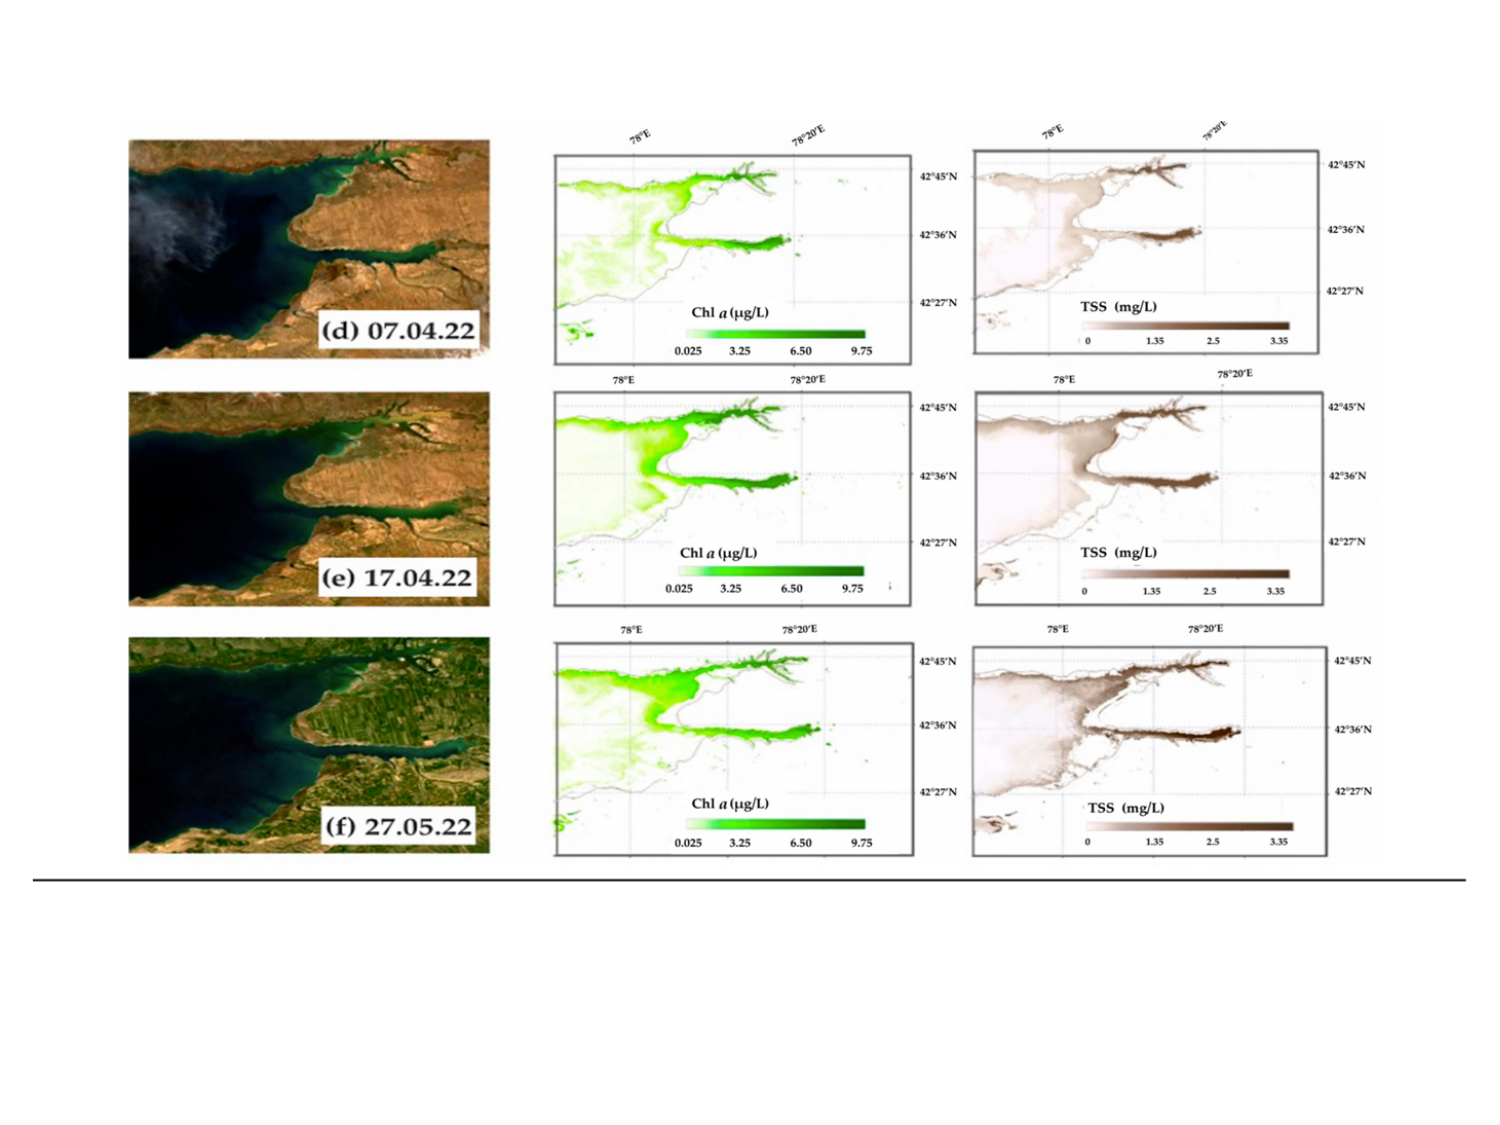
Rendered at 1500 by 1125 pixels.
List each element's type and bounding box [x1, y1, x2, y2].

picture [0, 121, 1489, 928]
